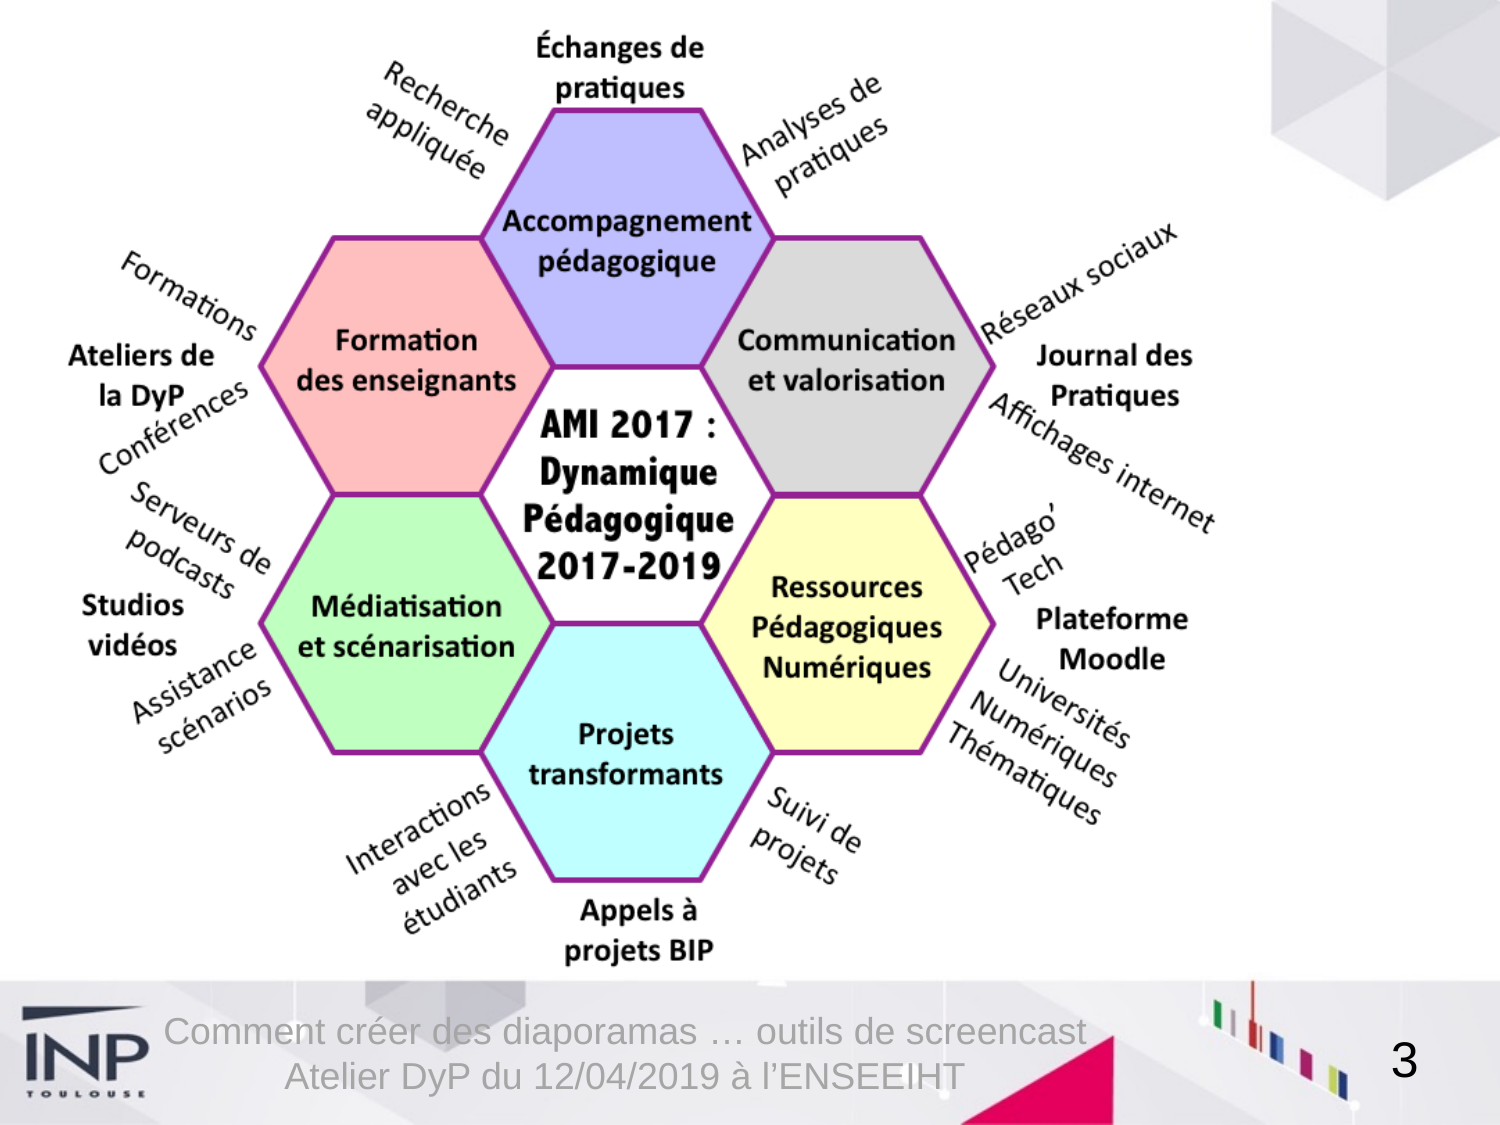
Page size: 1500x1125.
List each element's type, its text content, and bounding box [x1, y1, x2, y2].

slide_number 3 [1376, 1020, 1480, 1106]
picture [0, 0, 1500, 1125]
